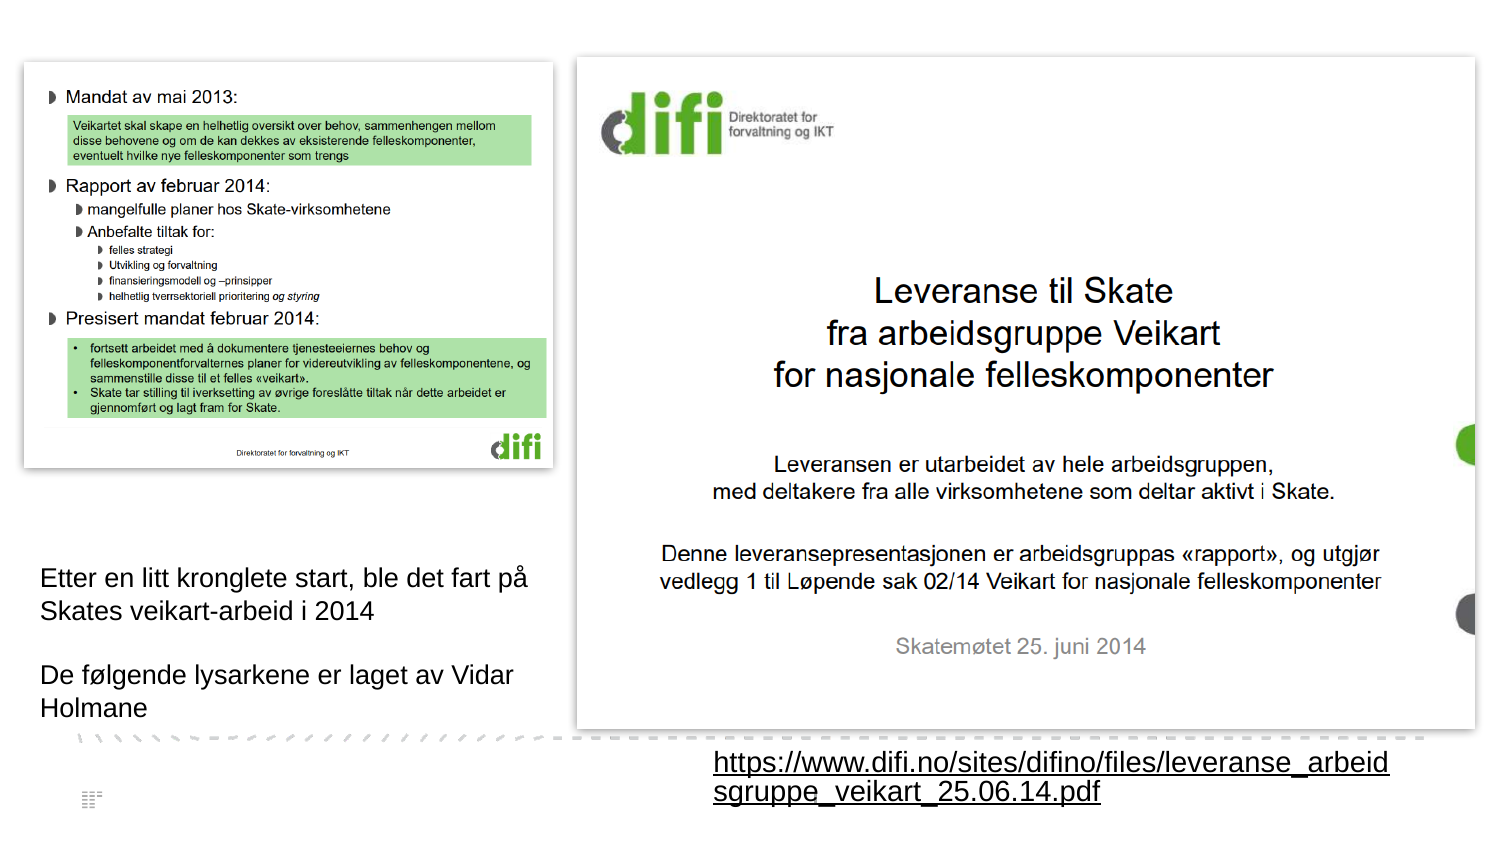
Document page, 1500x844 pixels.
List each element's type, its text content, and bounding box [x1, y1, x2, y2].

picture [1416, 733, 1424, 743]
text_box https://www.difi.no/sites/difino/files/leveranse_arbeidsgruppe_veikart_25.06.14.pdf [698, 738, 1416, 843]
text_box Etter en litt kronglete start, ble det fart på Skates veikart-arbeid i 2014 De følgende lysarkene er laget av Vidar Holmane [24, 545, 553, 652]
picture [24, 62, 553, 468]
picture [77, 733, 698, 743]
picture [577, 57, 1476, 729]
picture [79, 790, 103, 809]
